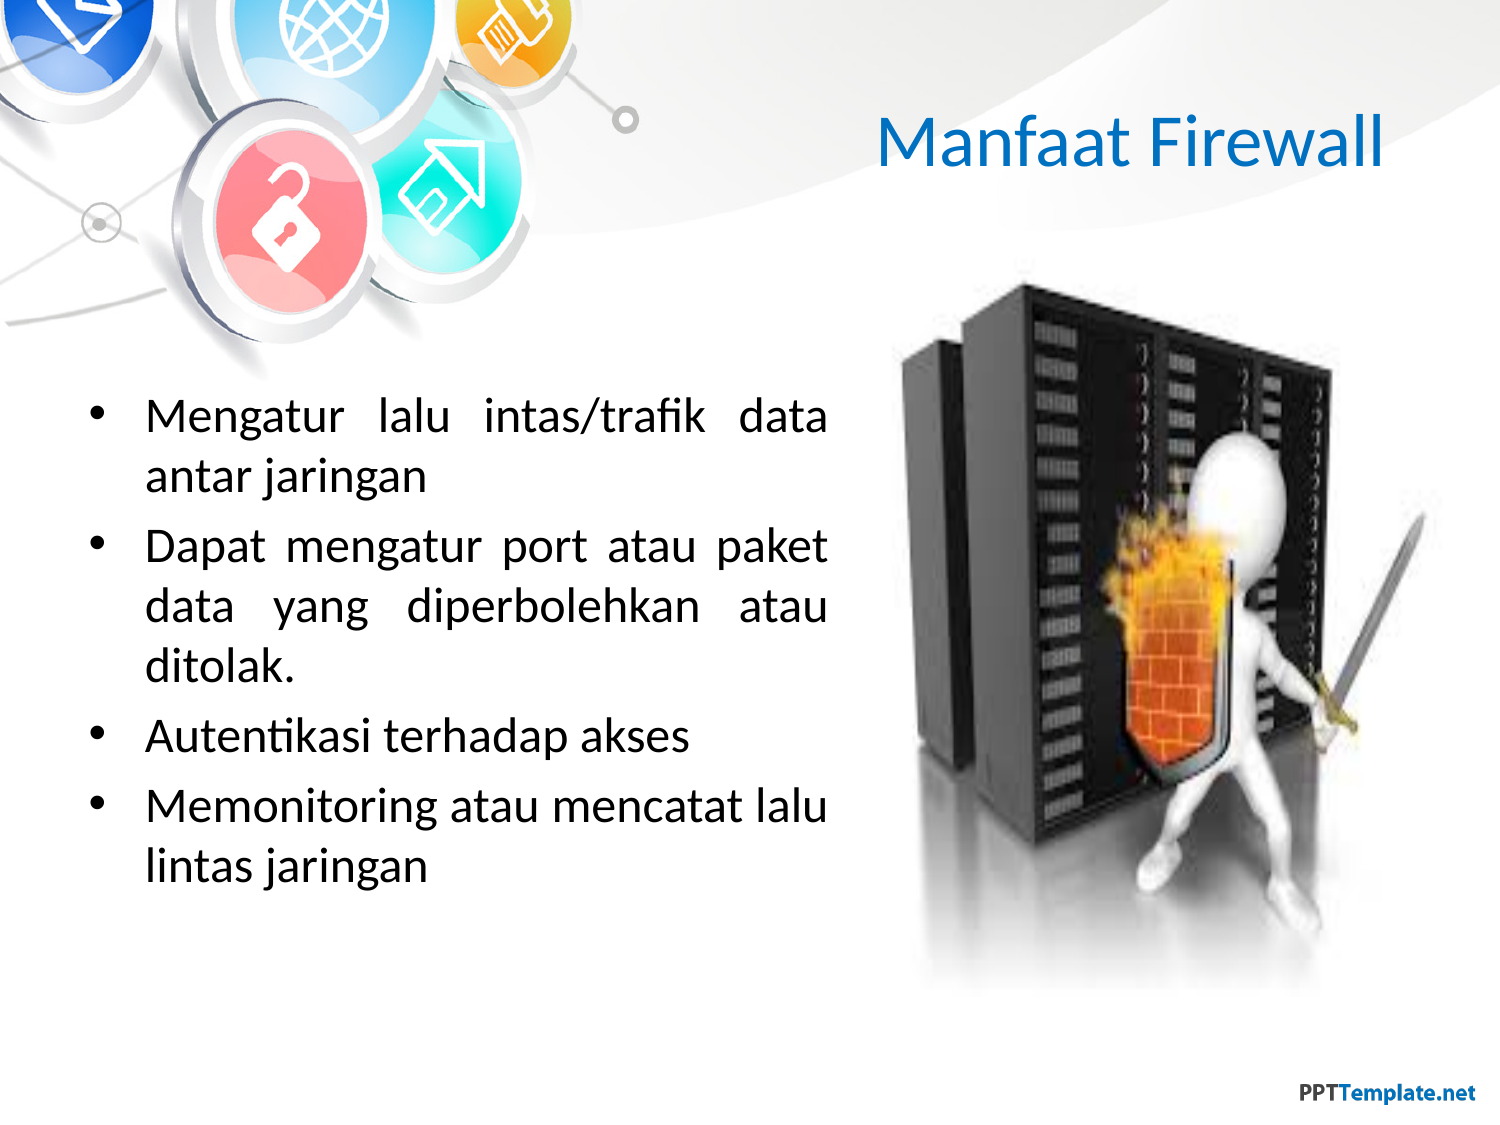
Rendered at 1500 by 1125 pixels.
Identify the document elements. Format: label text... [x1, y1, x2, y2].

picture [0, 0, 1500, 1125]
title Manfaat Firewall [123, 61, 1402, 212]
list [831, 257, 1466, 997]
list Mengatur lalu intas/trafik data antar jaringan Dapat mengatur port atau paket data yang diperbolehkan atau ditolak. Autentikasi terhadap akses Memonitoring atau mencatat lalu lintas jaringan [73, 375, 826, 956]
